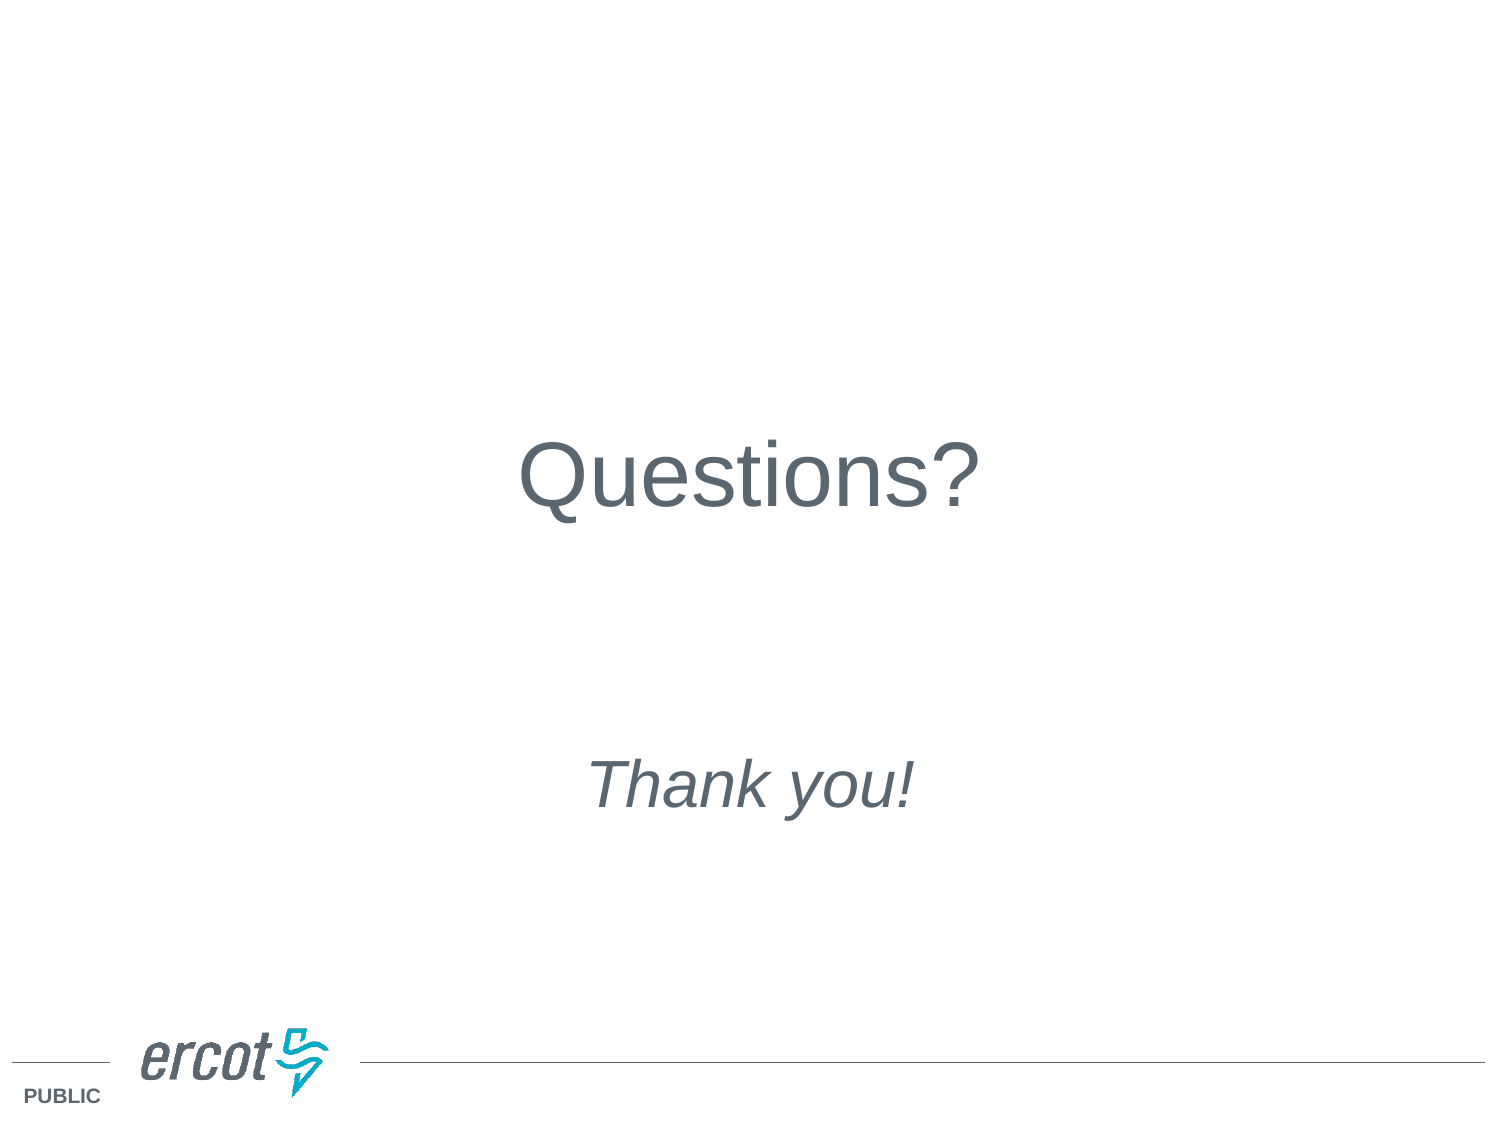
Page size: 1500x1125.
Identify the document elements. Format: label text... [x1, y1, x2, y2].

subtitle Thank you! [225, 637, 1275, 925]
title Questions? [112, 349, 1388, 591]
picture [137, 1024, 332, 1100]
